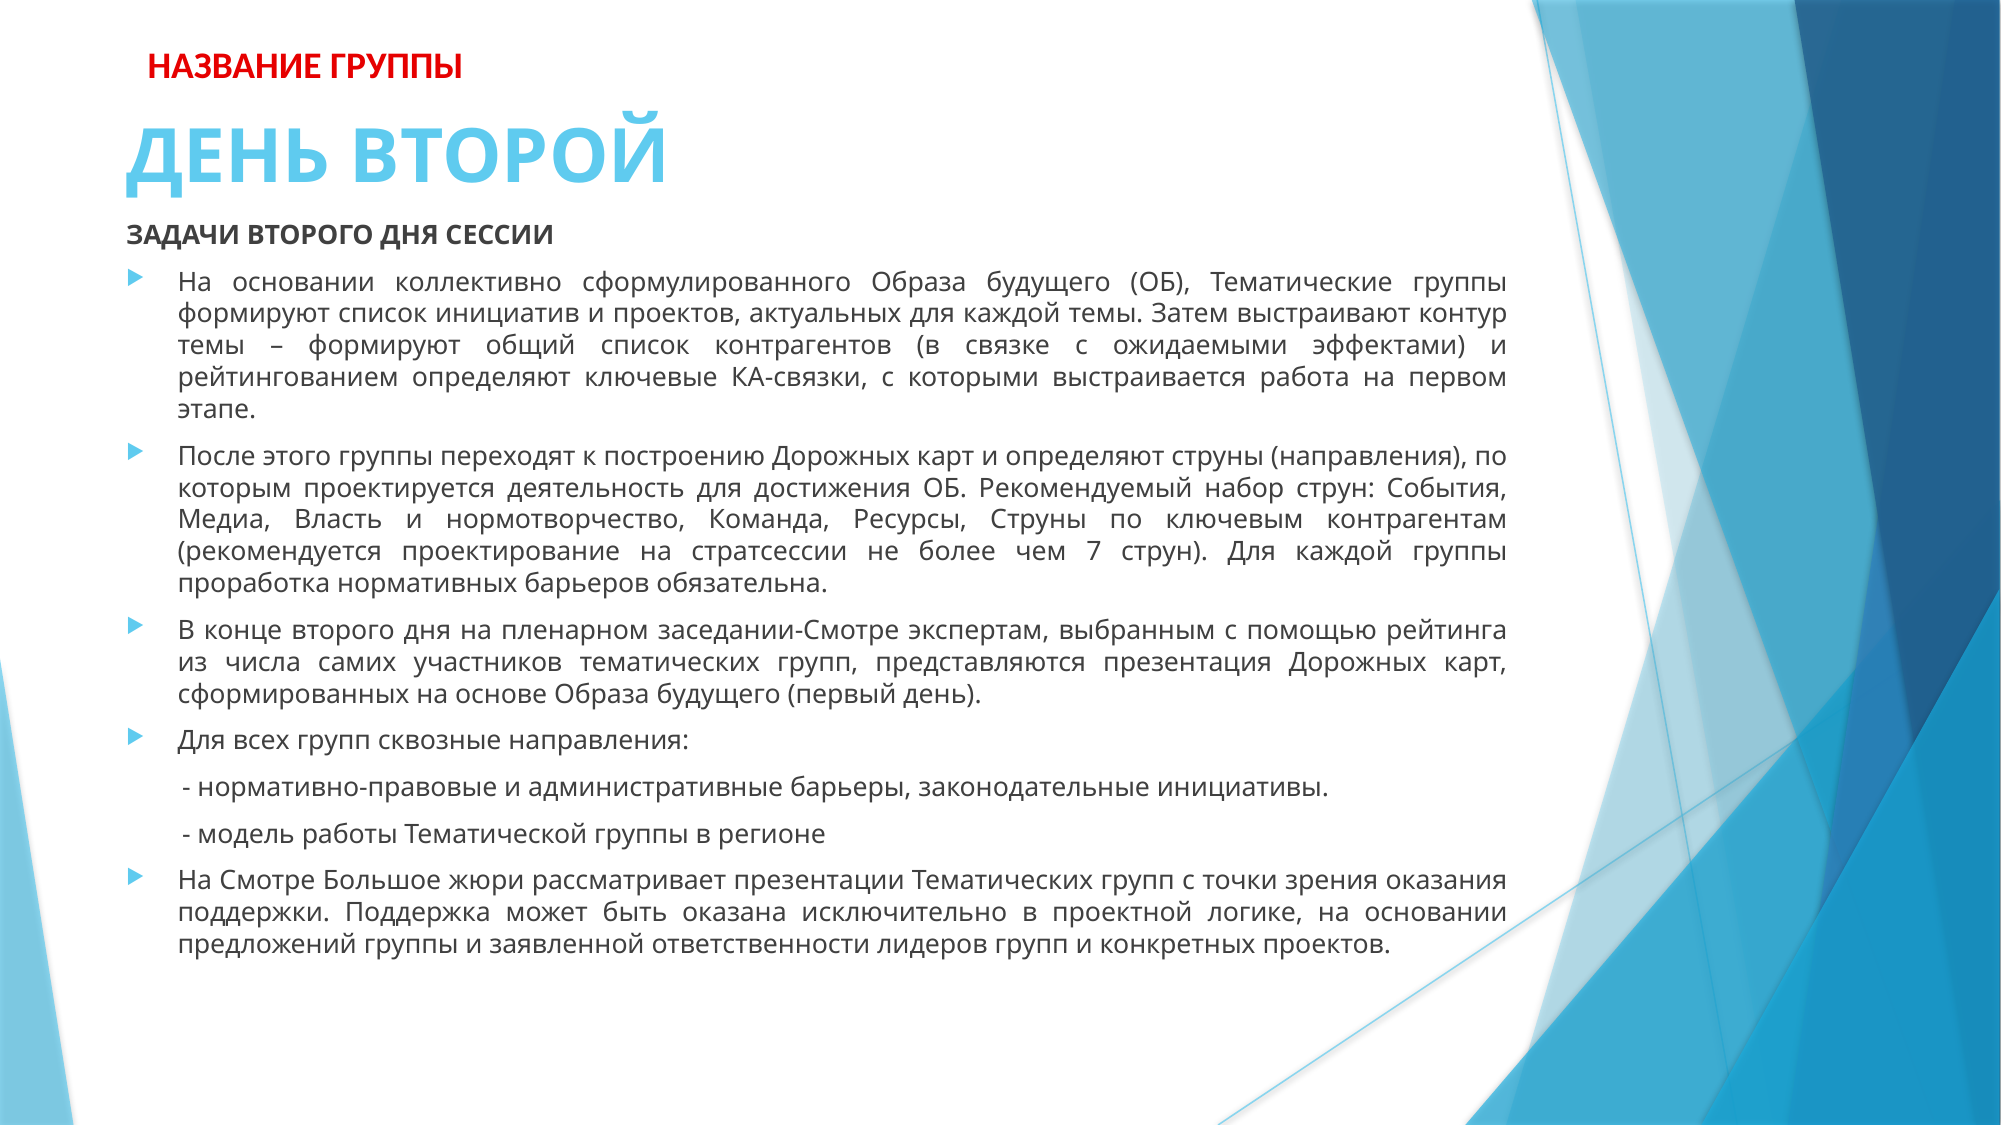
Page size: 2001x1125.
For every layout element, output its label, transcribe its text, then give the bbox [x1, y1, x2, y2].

list ЗАДАЧИ ВТОРОГО ДНЯ СЕССИИ На основании коллективно сформулированного Образа будущего (ОБ), Тематические группы формируют список инициатив и проектов, актуальных для каждой темы. Затем выстраивают контур темы – формируют общий список контрагентов (в связке с ожидаемыми эффектами) и рейтингованием определяют ключевые КА-связки, с которыми выстраивается работа на первом этапе. После этого группы переходят к построению Дорожных карт и определяют струны (направления), по которым проектируется деятельность для достижения ОБ. Рекомендуемый набор струн: События, Медиа, Власть и нормотворчество, Команда, Ресурсы, Струны по ключевым контрагентам (рекомендуется проектирование на стратсессии не более чем 7 струн). Для каждой группы проработка нормативных барьеров обязательна. В конце второго дня на пленарном заседании-Смотре экспертам, выбранным с помощью рейтинга из числа самих участников тематических групп, представляются презентация Дорожных карт, сформированных на основе Образа будущего (первый день). Для всех групп сквозные направления: - нормативно-правовые и административные барьеры, законодательные инициативы. - модель работы Тематической группы в регионе На Смотре Большое жюри рассматривает презентации Тематических групп с точки зрения оказания поддержки. Поддержка может быть оказана исключительно в проектной логике, на основании предложений группы и заявленной ответственности лидеров групп и конкретных проектов. [111, 210, 1522, 992]
text_box НАЗВАНИЕ ГРУППЫ [132, 33, 1206, 93]
title ДЕНЬ ВТОРОЙ [111, 99, 1522, 210]
